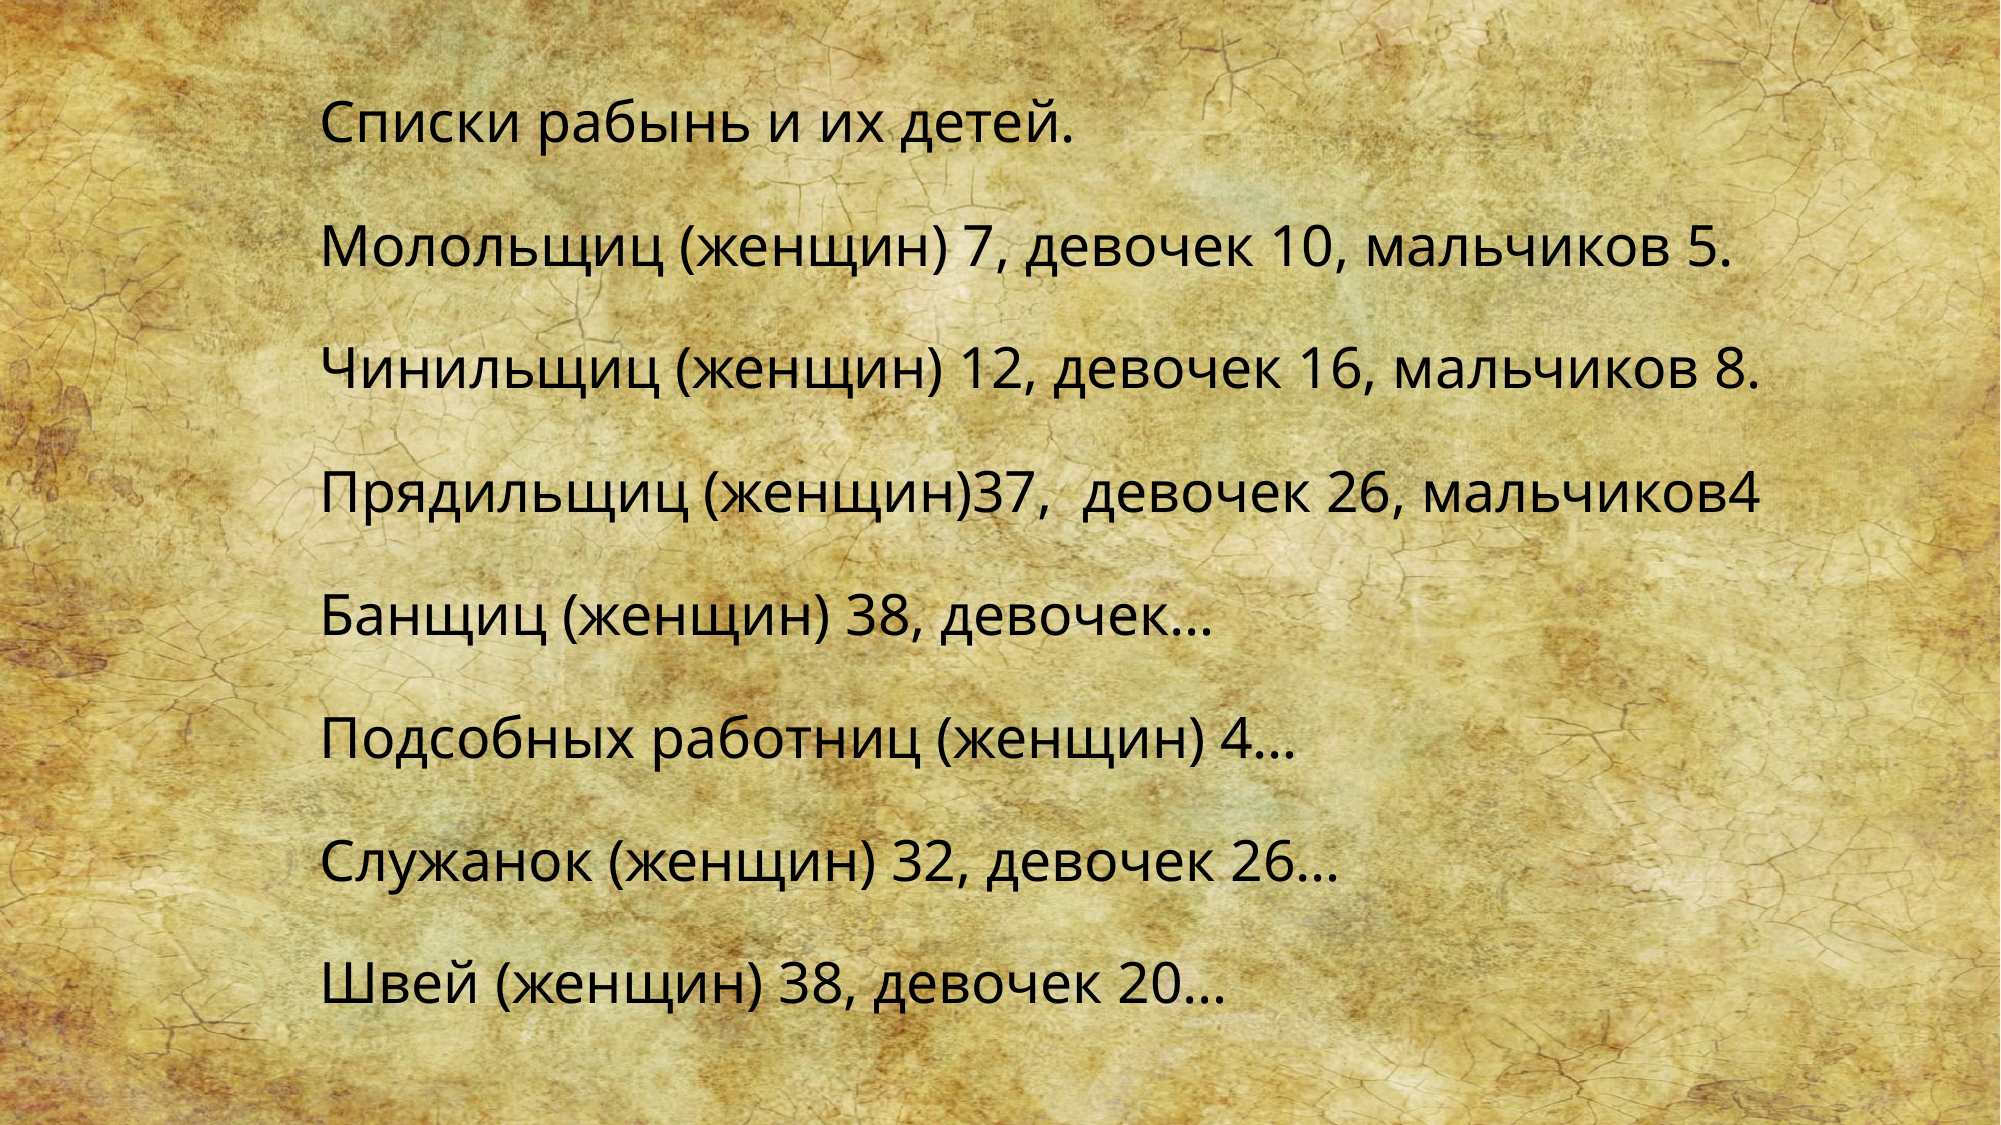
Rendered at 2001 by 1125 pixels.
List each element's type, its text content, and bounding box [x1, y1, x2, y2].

list Списки рабынь и их детей. Молольщиц (женщин) 7, девочек 10, мальчиков 5. Чинильщиц (женщин) 12, девочек 16, мальчиков 8. Прядильщиц (женщин)37, девочек 26, мальчиков4 Банщиц (женщин) 38, девочек… Подсобных работниц (женщин) 4… Служанок (женщин) 32, девочек 26… Швей (женщин) 38, девочек 20… [304, 44, 1858, 1028]
picture [0, 0, 2001, 1125]
